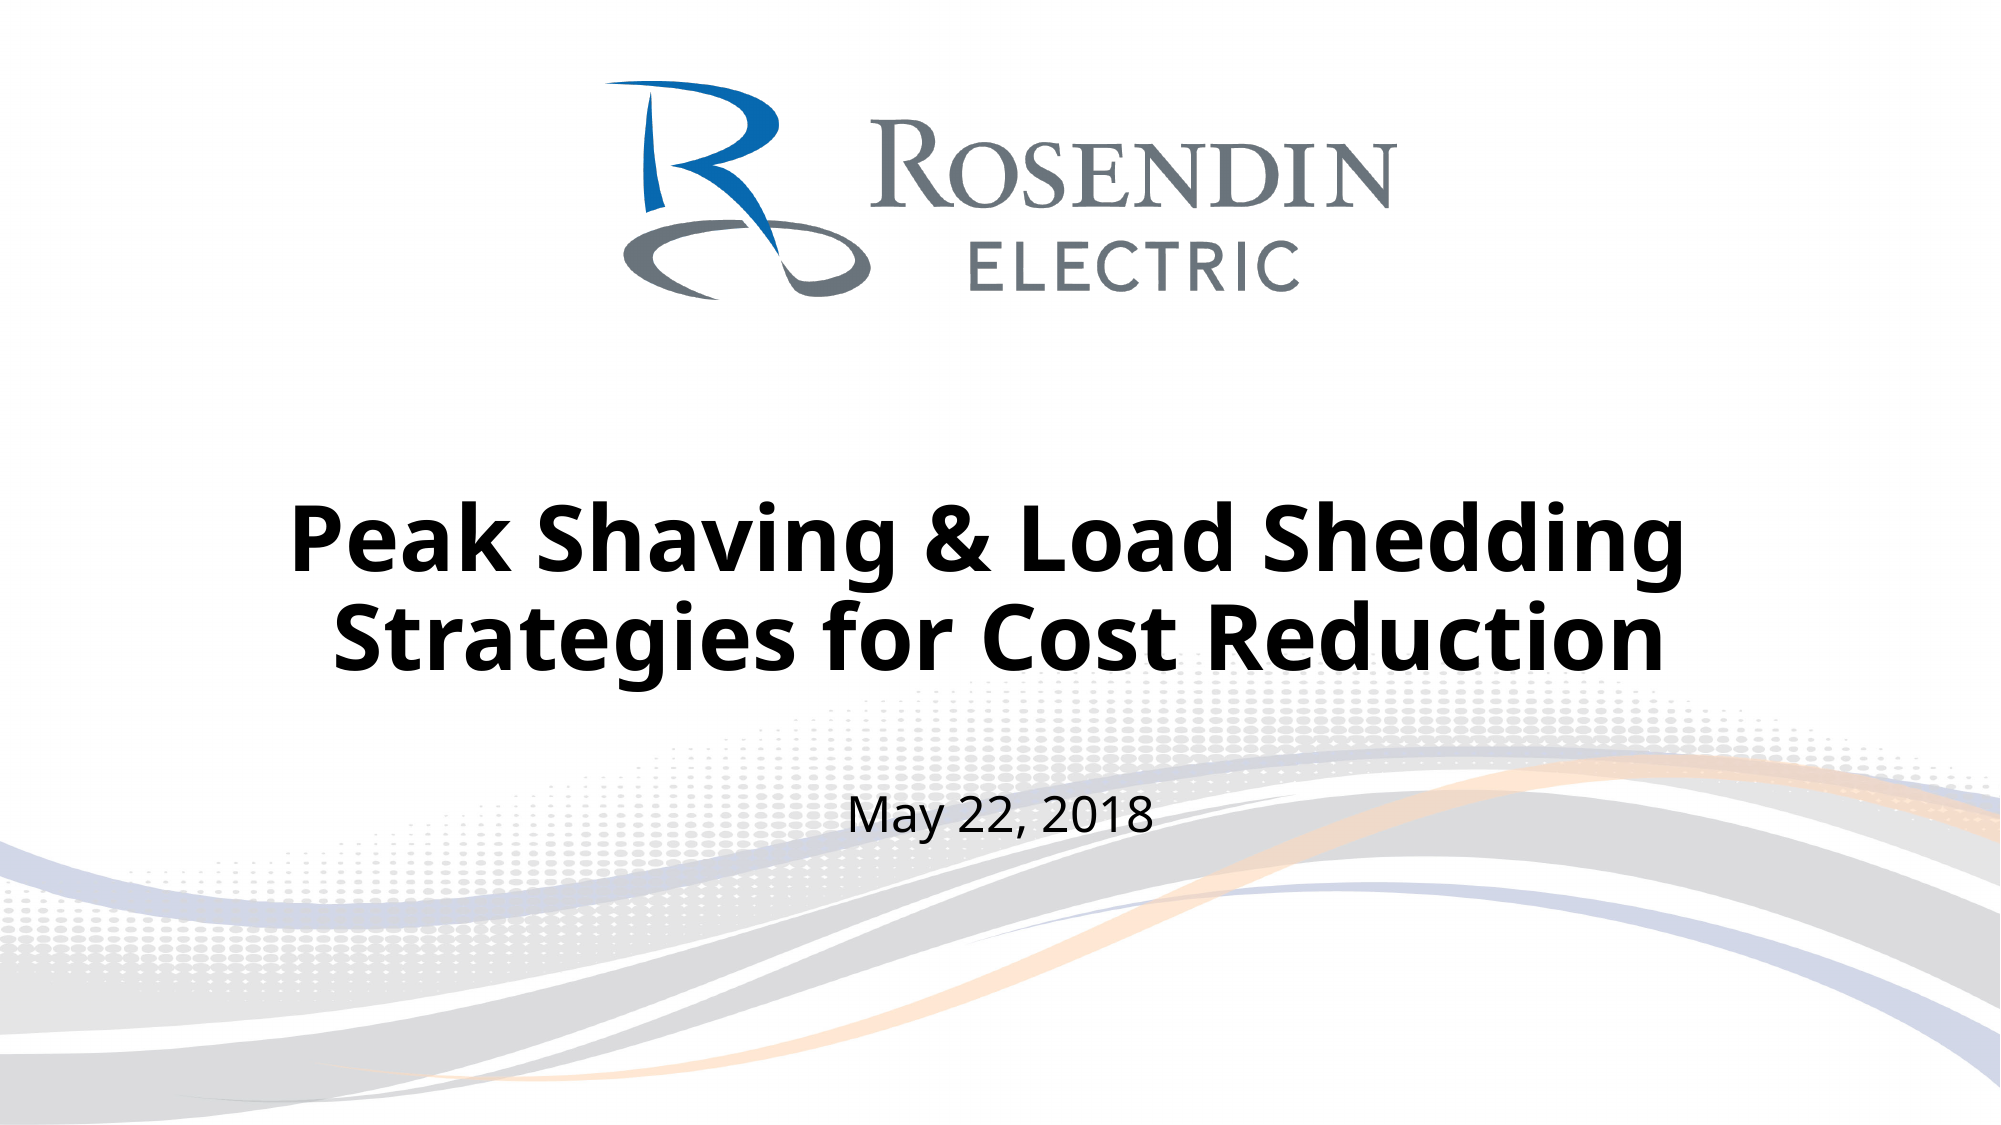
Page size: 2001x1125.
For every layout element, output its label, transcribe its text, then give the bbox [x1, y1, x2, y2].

picture [605, 81, 1397, 300]
title Peak Shaving & Load Shedding Strategies for Cost Reduction May 22, 2018 [138, 299, 1864, 1037]
